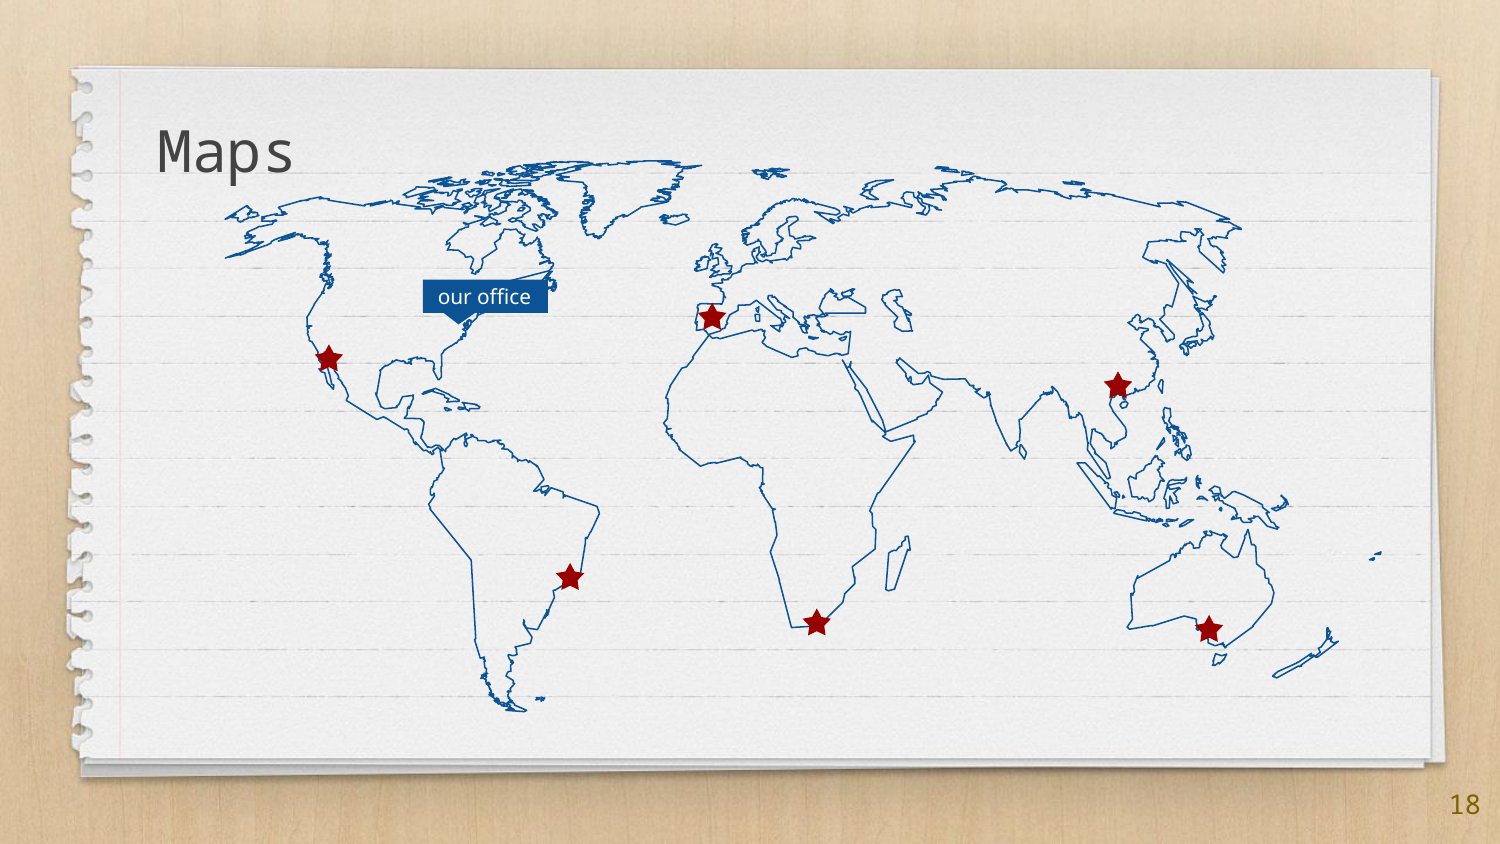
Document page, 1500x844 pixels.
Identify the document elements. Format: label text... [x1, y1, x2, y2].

text_box [802, 608, 831, 636]
text_box [663, 188, 1242, 628]
text_box [225, 200, 600, 712]
text_box [1194, 614, 1224, 642]
text_box [1212, 653, 1227, 666]
text_box [555, 562, 585, 590]
picture [0, 0, 1500, 844]
text_box [314, 344, 344, 372]
text_box [1127, 529, 1274, 648]
text_box [697, 302, 727, 330]
slide_number 18 [1429, 767, 1500, 844]
text_box [1066, 181, 1085, 185]
text_box [1271, 495, 1289, 511]
text_box our office [422, 279, 548, 325]
title Maps [142, 58, 1066, 200]
text_box [659, 214, 689, 226]
text_box [1272, 627, 1339, 679]
text_box [1103, 371, 1133, 399]
text_box [1208, 486, 1279, 530]
text_box [579, 200, 669, 239]
